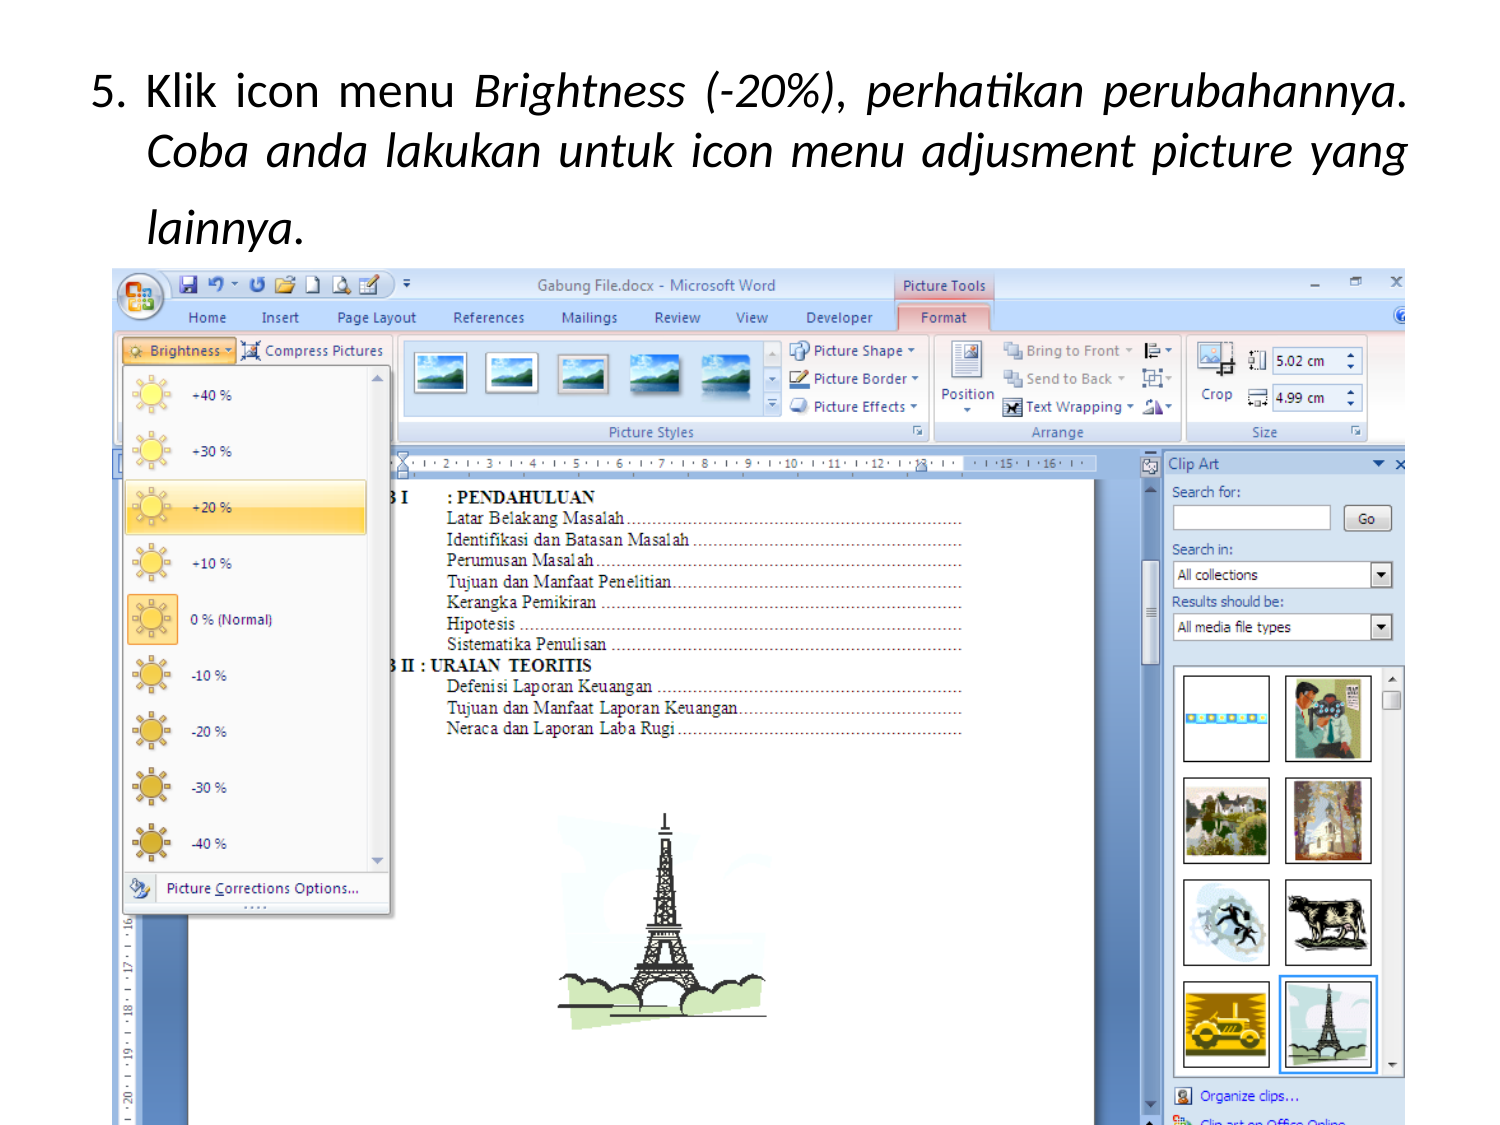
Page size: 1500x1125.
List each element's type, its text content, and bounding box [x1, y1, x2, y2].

picture [112, 268, 1405, 1125]
list 5. Klik icon menu Brightness (-20%), perhatikan perubahannya. Coba anda lakukan untuk icon menu adjusment picture yang lainnya. [75, 50, 1425, 1005]
